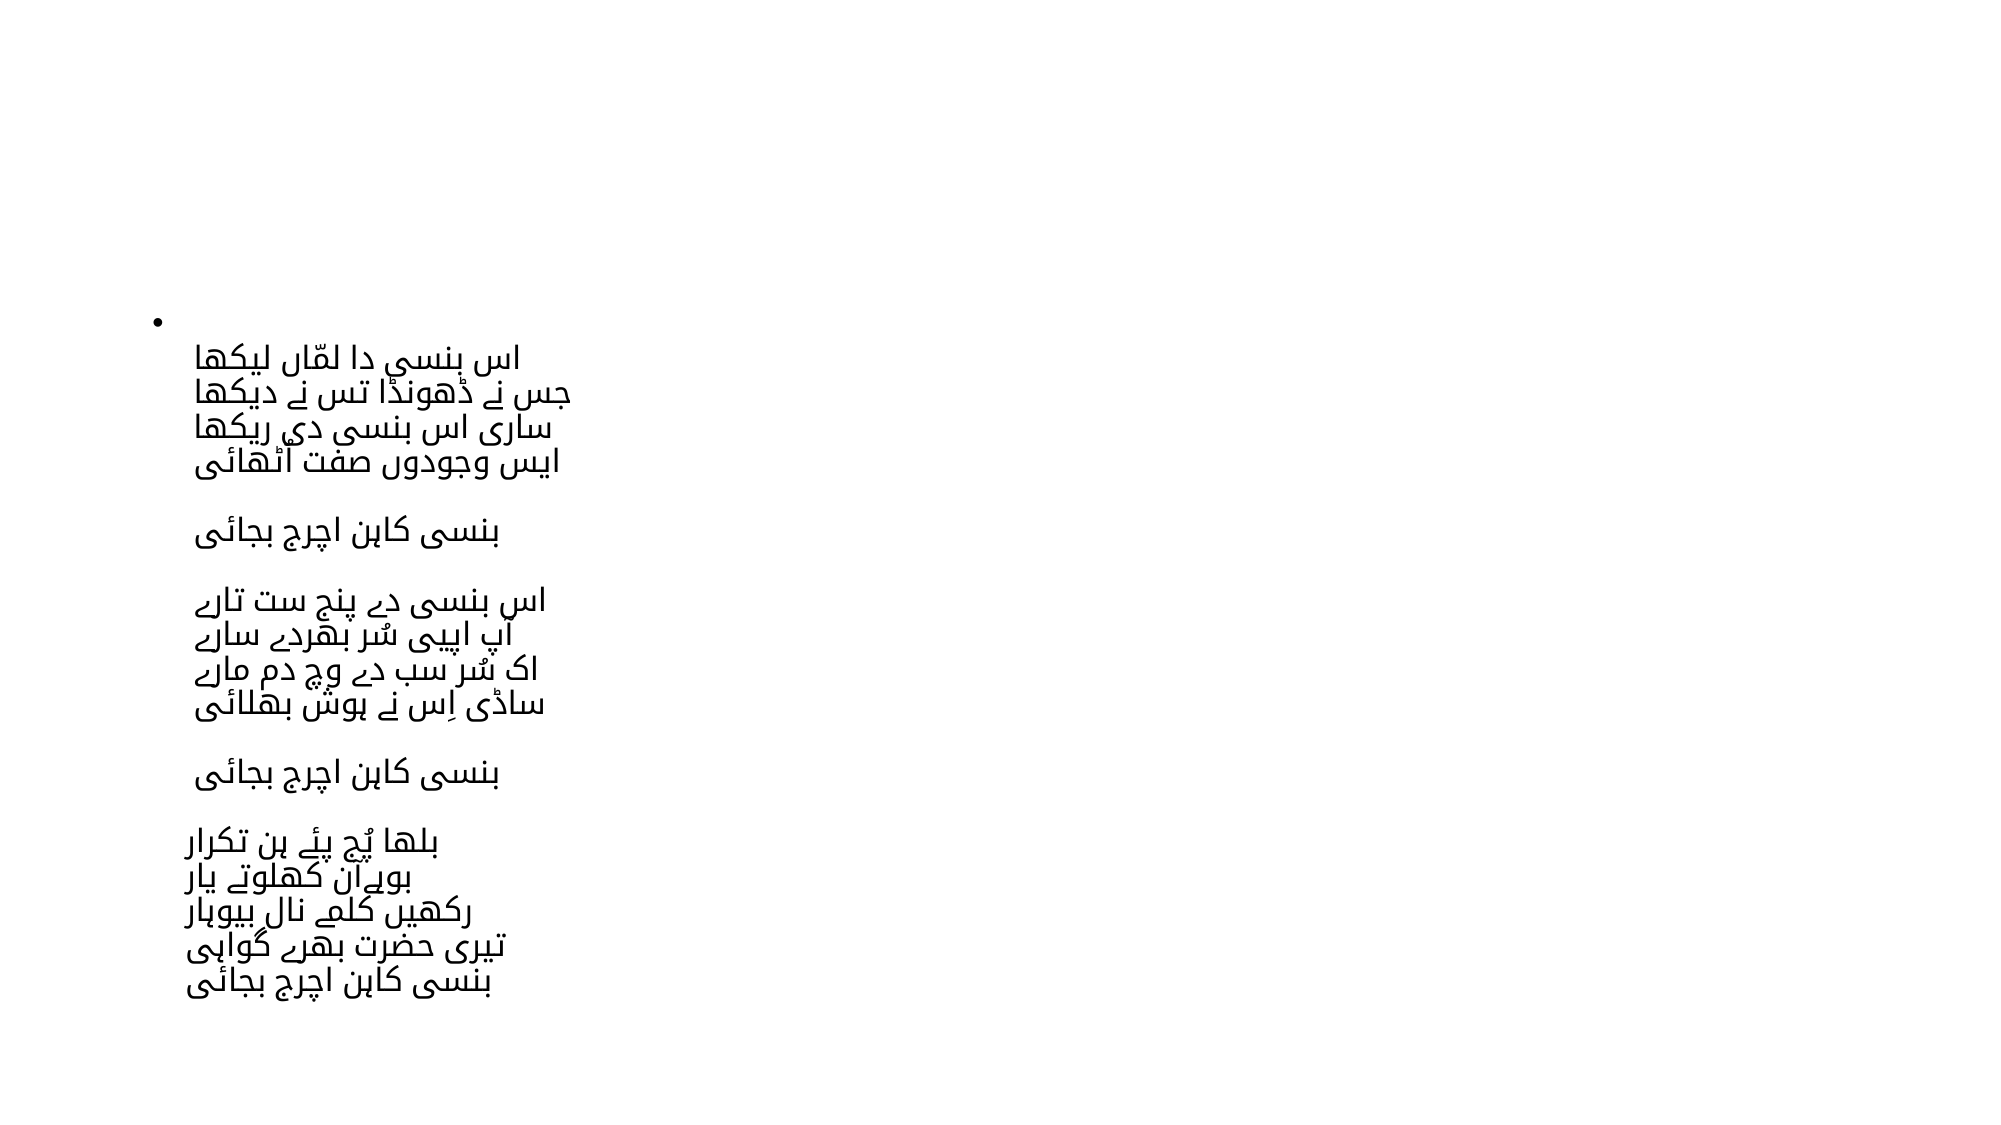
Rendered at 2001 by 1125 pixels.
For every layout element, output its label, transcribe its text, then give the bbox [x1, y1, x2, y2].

list اس بنسی دا لمّاں لیکھا جس نے ڈھونڈا تس نے دیکھا ساری اس بنسی دی ریکھا ایس وجودوں صفت اُٹھائی بنسی کاہن اچرج بجائی اس بنسی دے پنج ست تارے آپ اپیی سُر بھردے سارے اک سُر سب دے وچ دم مارے ساڈی اِس نے ہوش بھلائی بنسی کاہن اچرج بجائی بلھا پُج پئے ہن تکرار بوہےآن کھلوتے یار رکھیں کلمے نال بیوہار تیری حضرت بھرے گواہی بنسی کاہن اچرج بجائی [137, 299, 1863, 1014]
